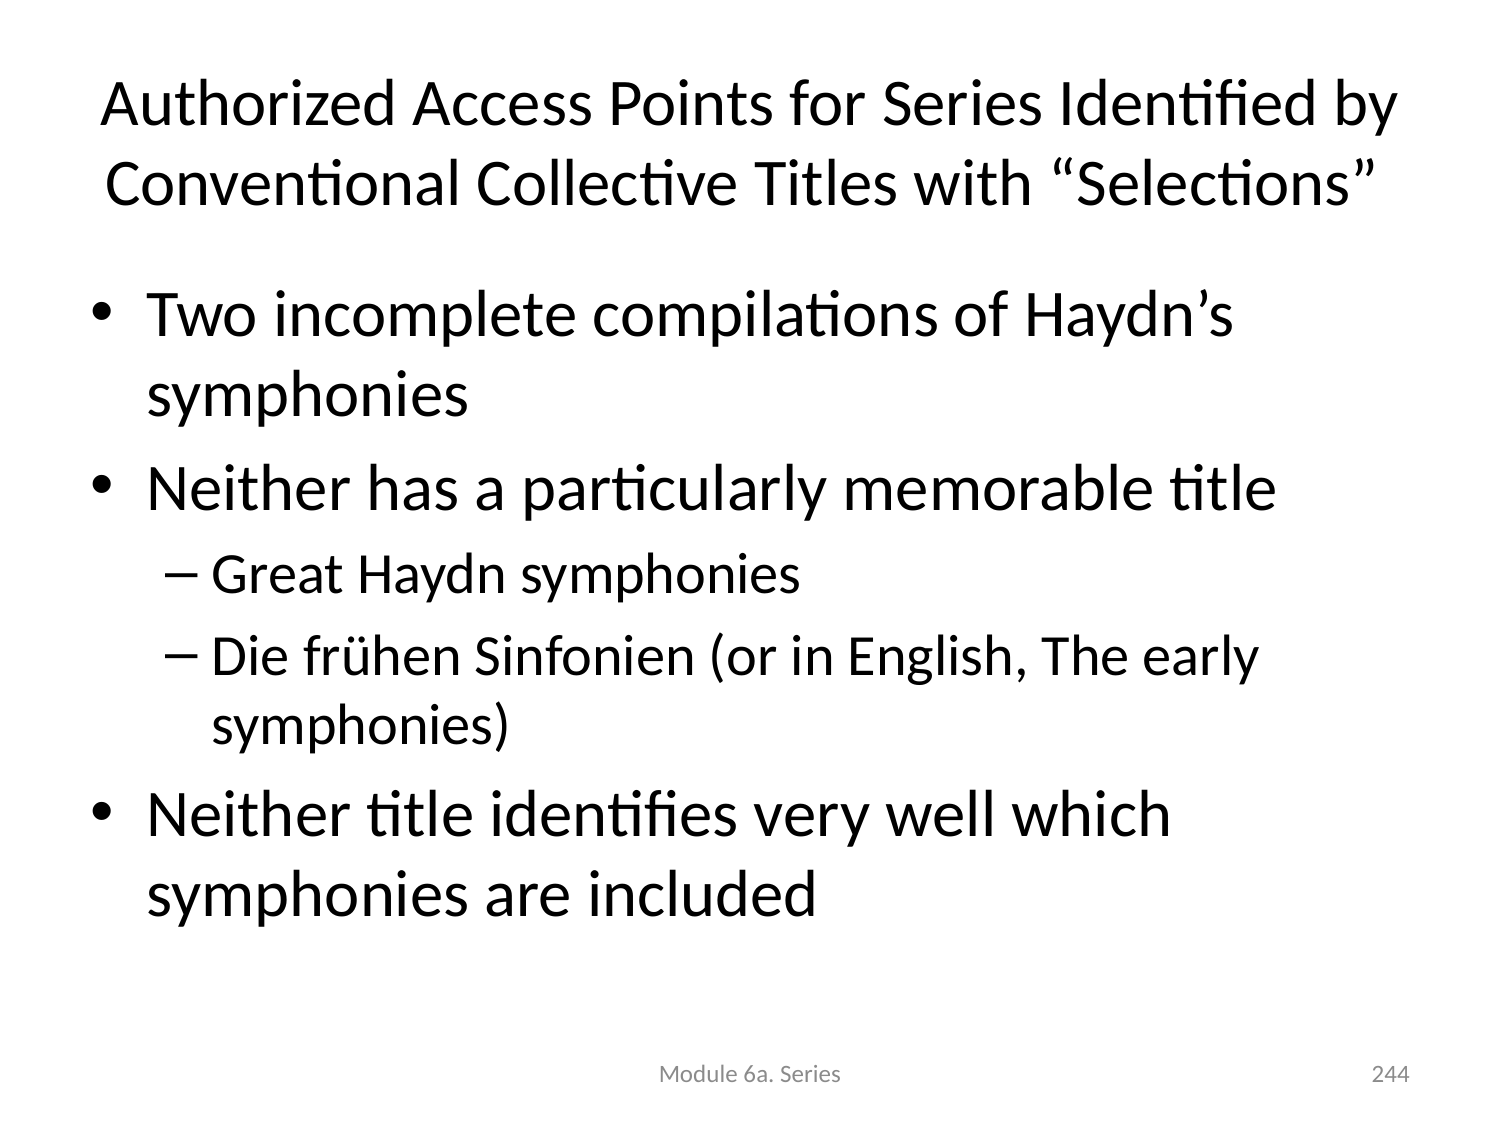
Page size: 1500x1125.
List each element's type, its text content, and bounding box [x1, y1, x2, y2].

list Two incomplete compilations of Haydn’s symphonies Neither has a particularly memorable title Great Haydn symphonies Die frühen Sinfonien (or in English, The early symphonies) Neither title identifies very well which symphonies are included [74, 262, 1426, 1006]
footer Module 6a. Series [512, 1042, 988, 1103]
title Authorized Access Points for Series Identified by Conventional Collective Titles with “Selections” [74, 44, 1426, 233]
slide_number 244 [1074, 1042, 1425, 1103]
